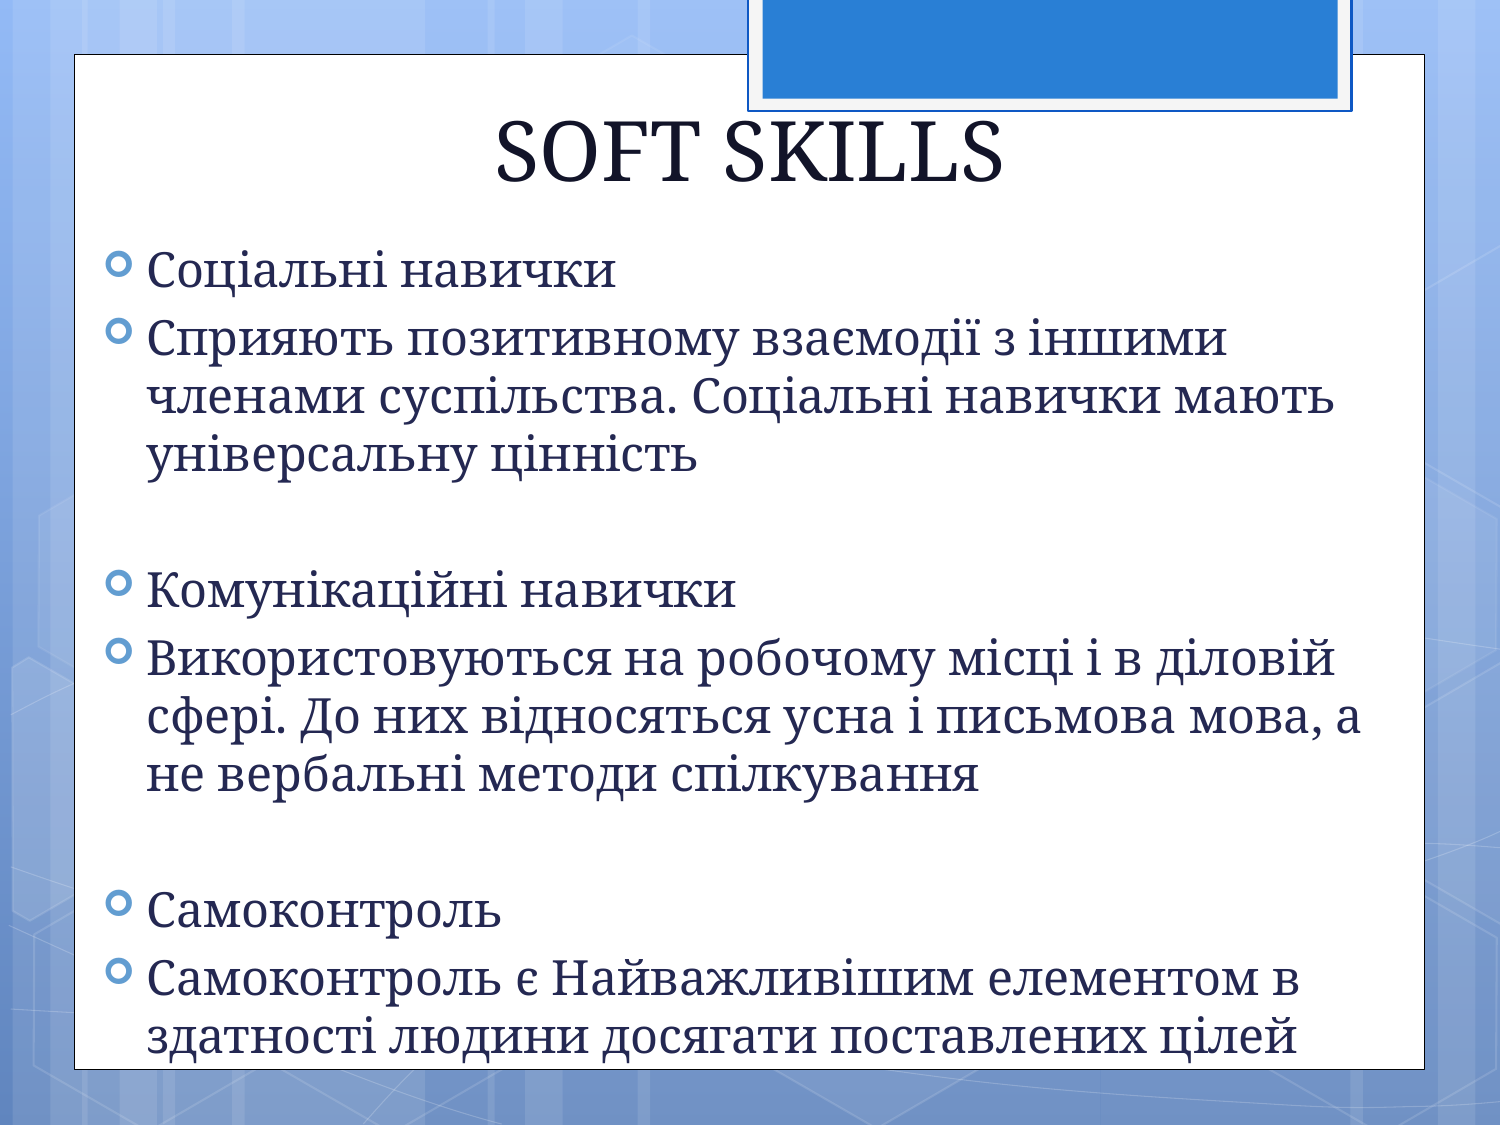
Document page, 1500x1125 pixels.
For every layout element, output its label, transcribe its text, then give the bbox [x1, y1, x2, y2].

list Соціальні навички Сприяють позитивному взаємодії з іншими членами суспільства. Соціальні навички мають універсальну цінність Комунікаційні навички Використовуються на робочому місці і в діловій сфері. До них відносяться усна і письмова мова, а не вербальні методи спілкування Самоконтроль Самоконтроль є Найважливішим елементом в здатності людини досягати поставлених цілей [76, 231, 1424, 1071]
title SOFT SKILLS [76, 54, 1424, 231]
